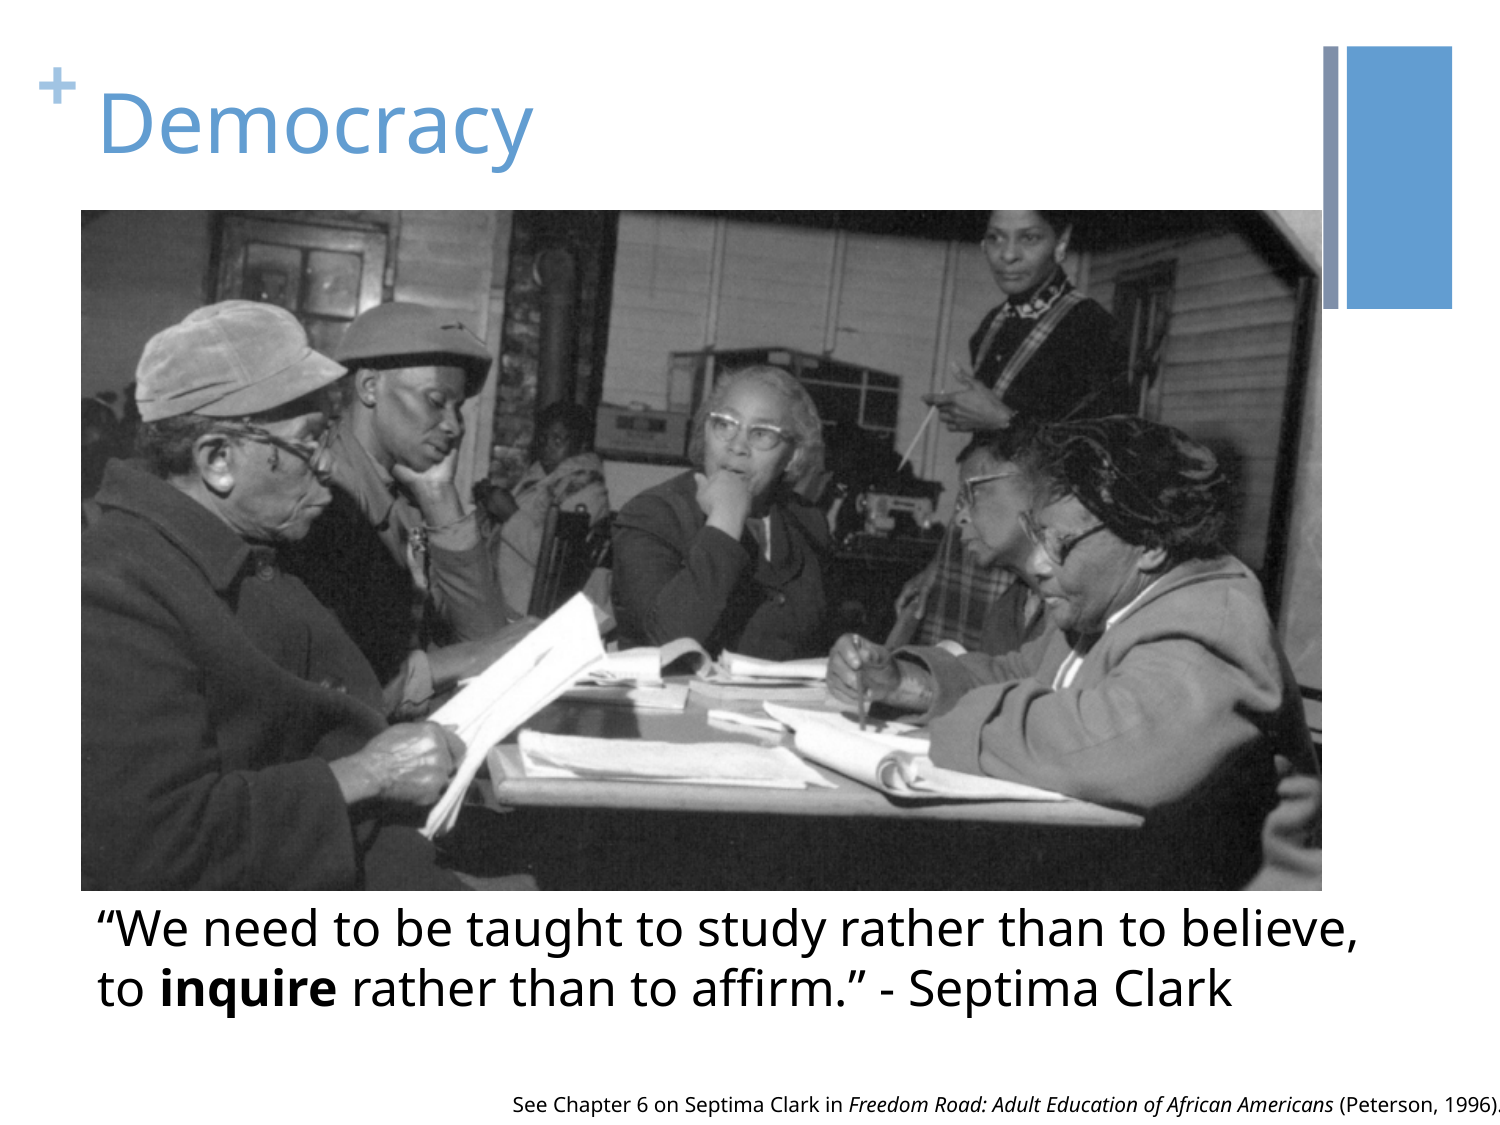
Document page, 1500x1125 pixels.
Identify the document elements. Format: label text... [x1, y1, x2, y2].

text_box “We need to be taught to study rather than to believe, to inquire rather than to affirm.” - Septima Clark [83, 888, 1378, 1024]
title Democracy [81, 62, 1322, 209]
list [81, 210, 1322, 892]
text_box See Chapter 6 on Septima Clark in Freedom Road: Adult Education of African Americans (Peterson, 1996). [497, 1084, 1500, 1125]
